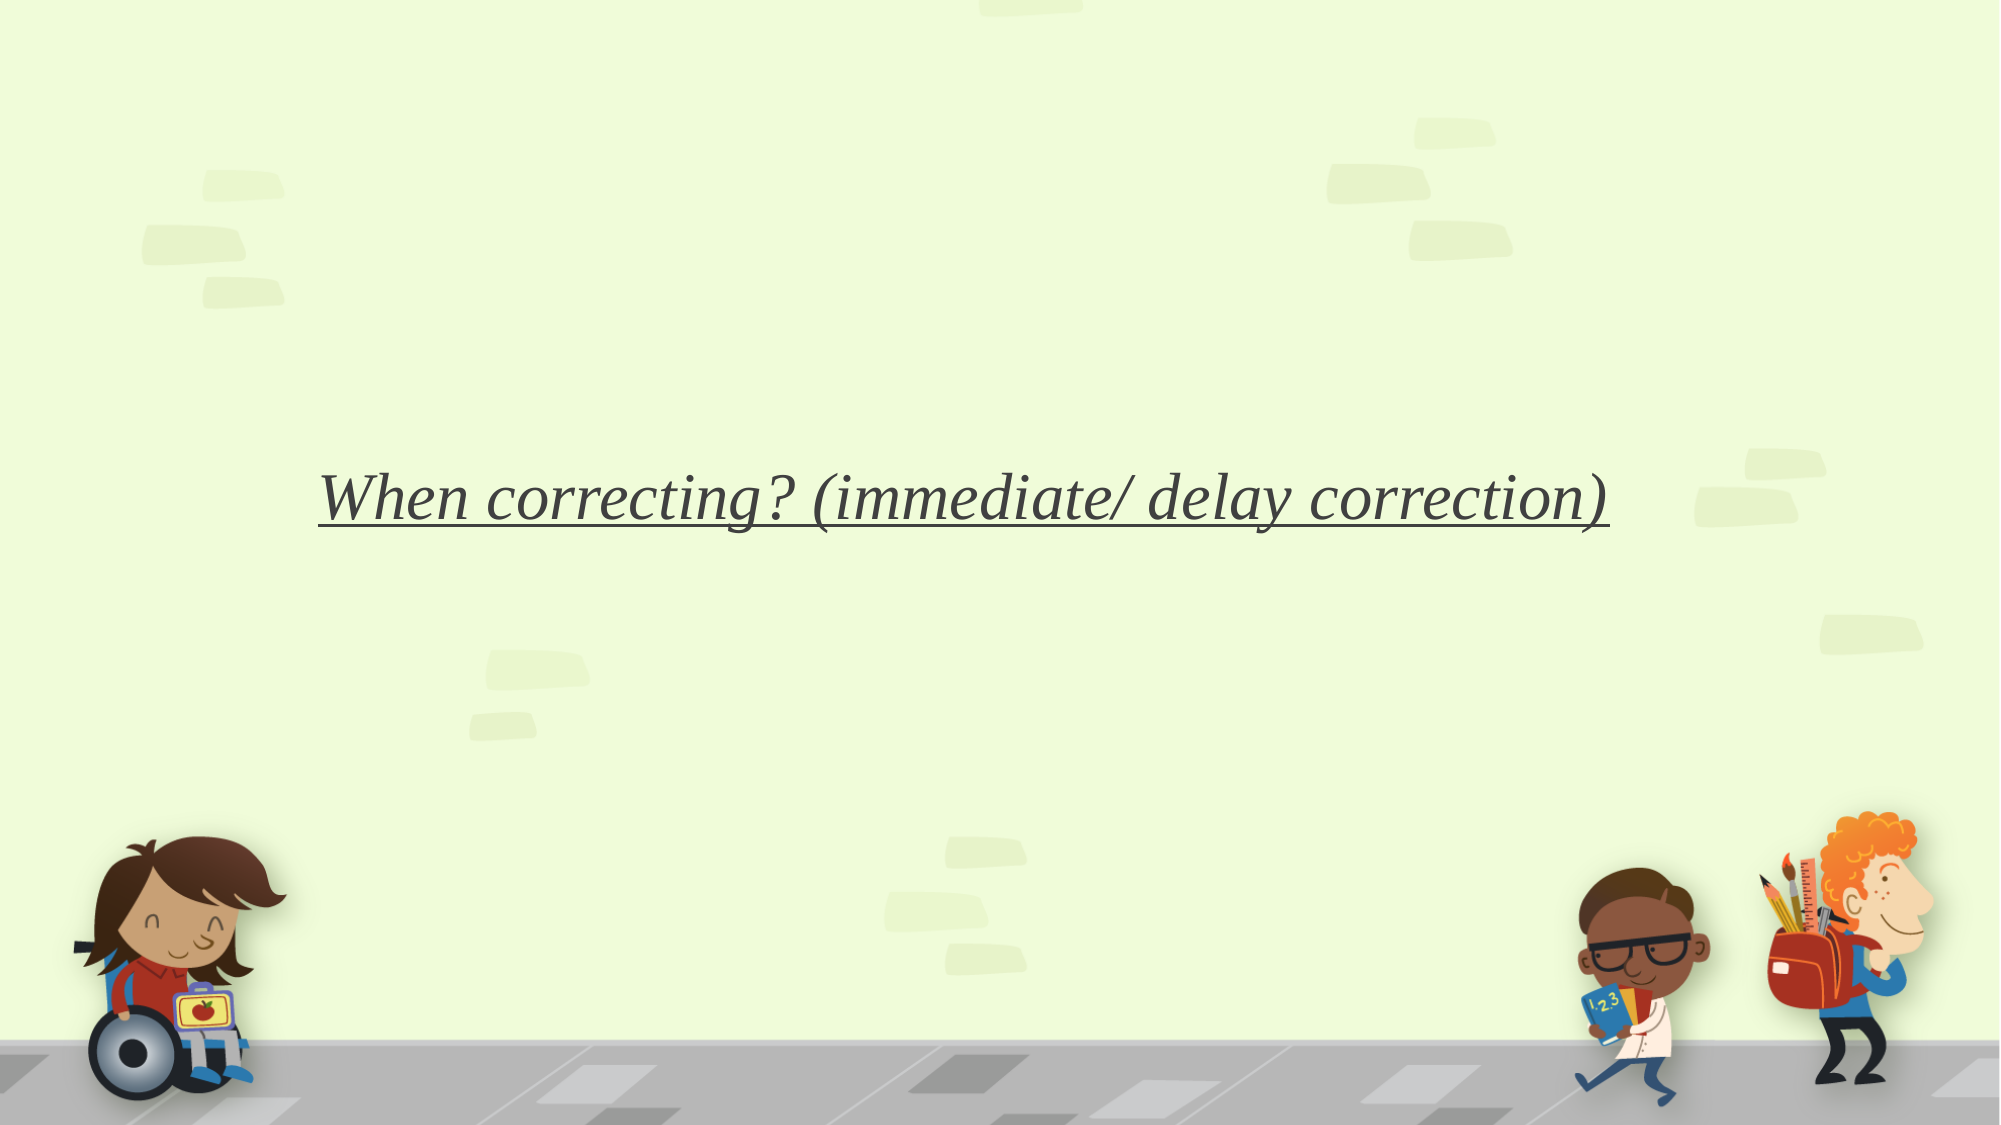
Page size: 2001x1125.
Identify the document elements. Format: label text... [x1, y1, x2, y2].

title When correcting? (immediate/ delay correction) [302, 444, 1697, 622]
picture [0, 0, 2000, 1125]
